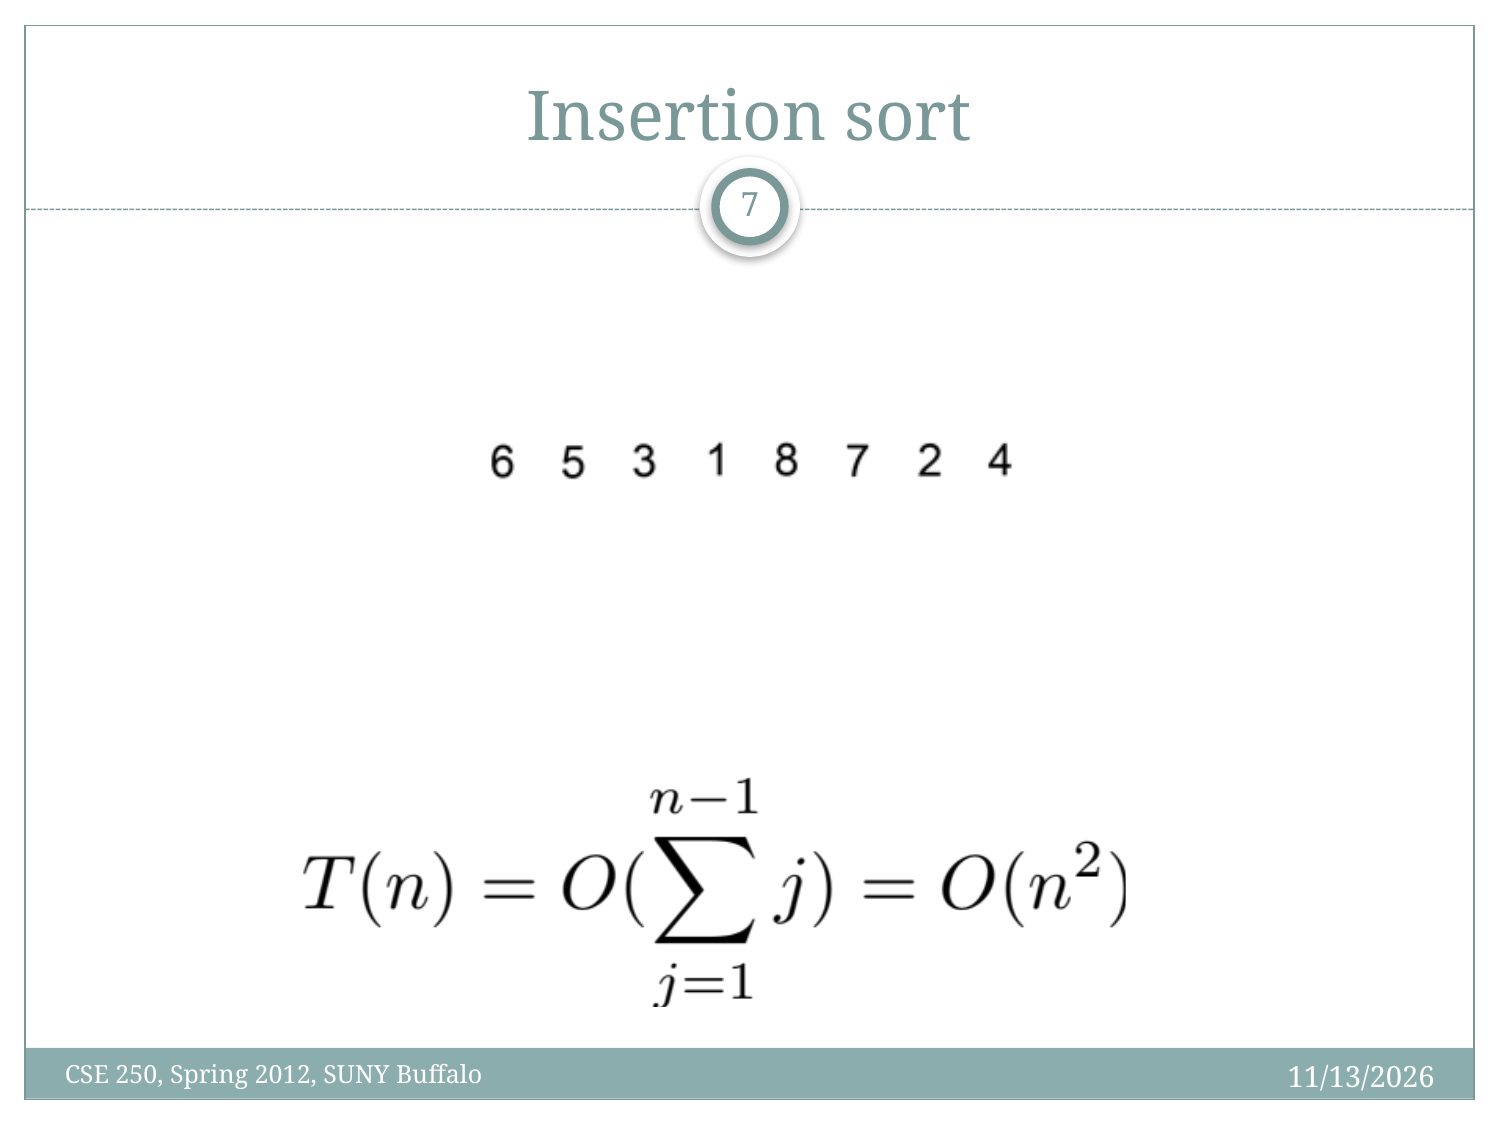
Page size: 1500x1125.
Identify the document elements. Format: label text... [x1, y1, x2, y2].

slide_number 6 [712, 169, 788, 243]
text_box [437, 285, 1063, 661]
picture [302, 776, 1126, 1007]
footer CSE 250, Spring 2012, SUNY Buffalo [50, 1051, 638, 1112]
title Insertion sort [49, 37, 1450, 162]
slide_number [950, 1050, 1450, 1111]
